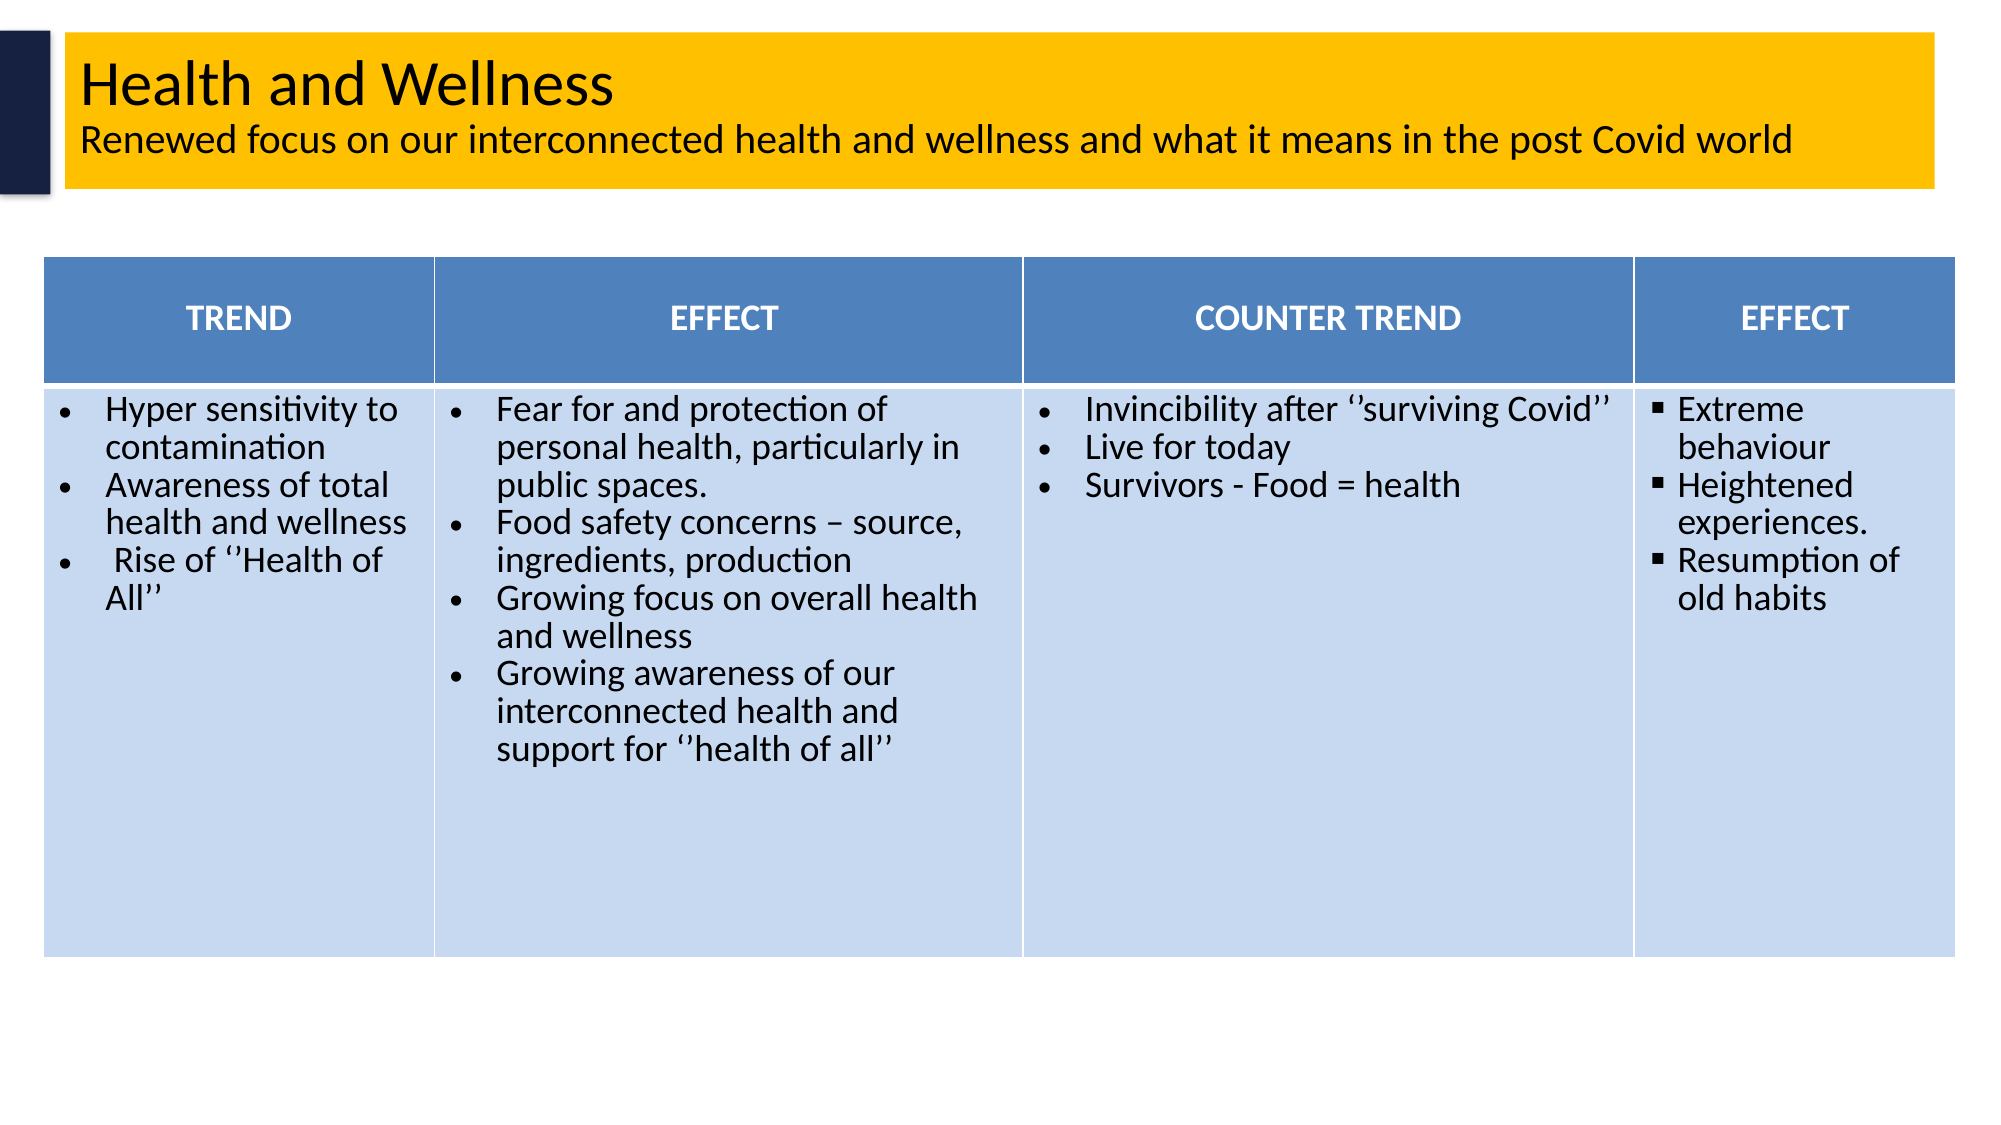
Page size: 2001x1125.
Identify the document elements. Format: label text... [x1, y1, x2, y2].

table_header EFFECT [435, 257, 1022, 383]
title Health and Wellness Renewed focus on our interconnected health and wellness and what it means in the post Covid world [65, 32, 1935, 189]
table_cell Invincibility after ‘’surviving Covid’’ Live for today Survivors - Food = health [1024, 389, 1633, 957]
table_cell Fear for and protection of personal health, particularly in public spaces. Food safety concerns – source, ingredients, production Growing focus on overall health and wellness Growing awareness of our interconnected health and support for ‘’health of all’’ [435, 389, 1022, 957]
table_cell Extreme behaviour Heightened experiences. Resumption of old habits [1635, 389, 1955, 957]
table_header TREND [44, 257, 434, 383]
table_header EFFECT [1635, 257, 1955, 383]
table_header COUNTER TREND [1024, 257, 1633, 383]
table_cell Hyper sensitivity to contamination Awareness of total health and wellness Rise of ‘’Health of All’’ [44, 389, 434, 957]
